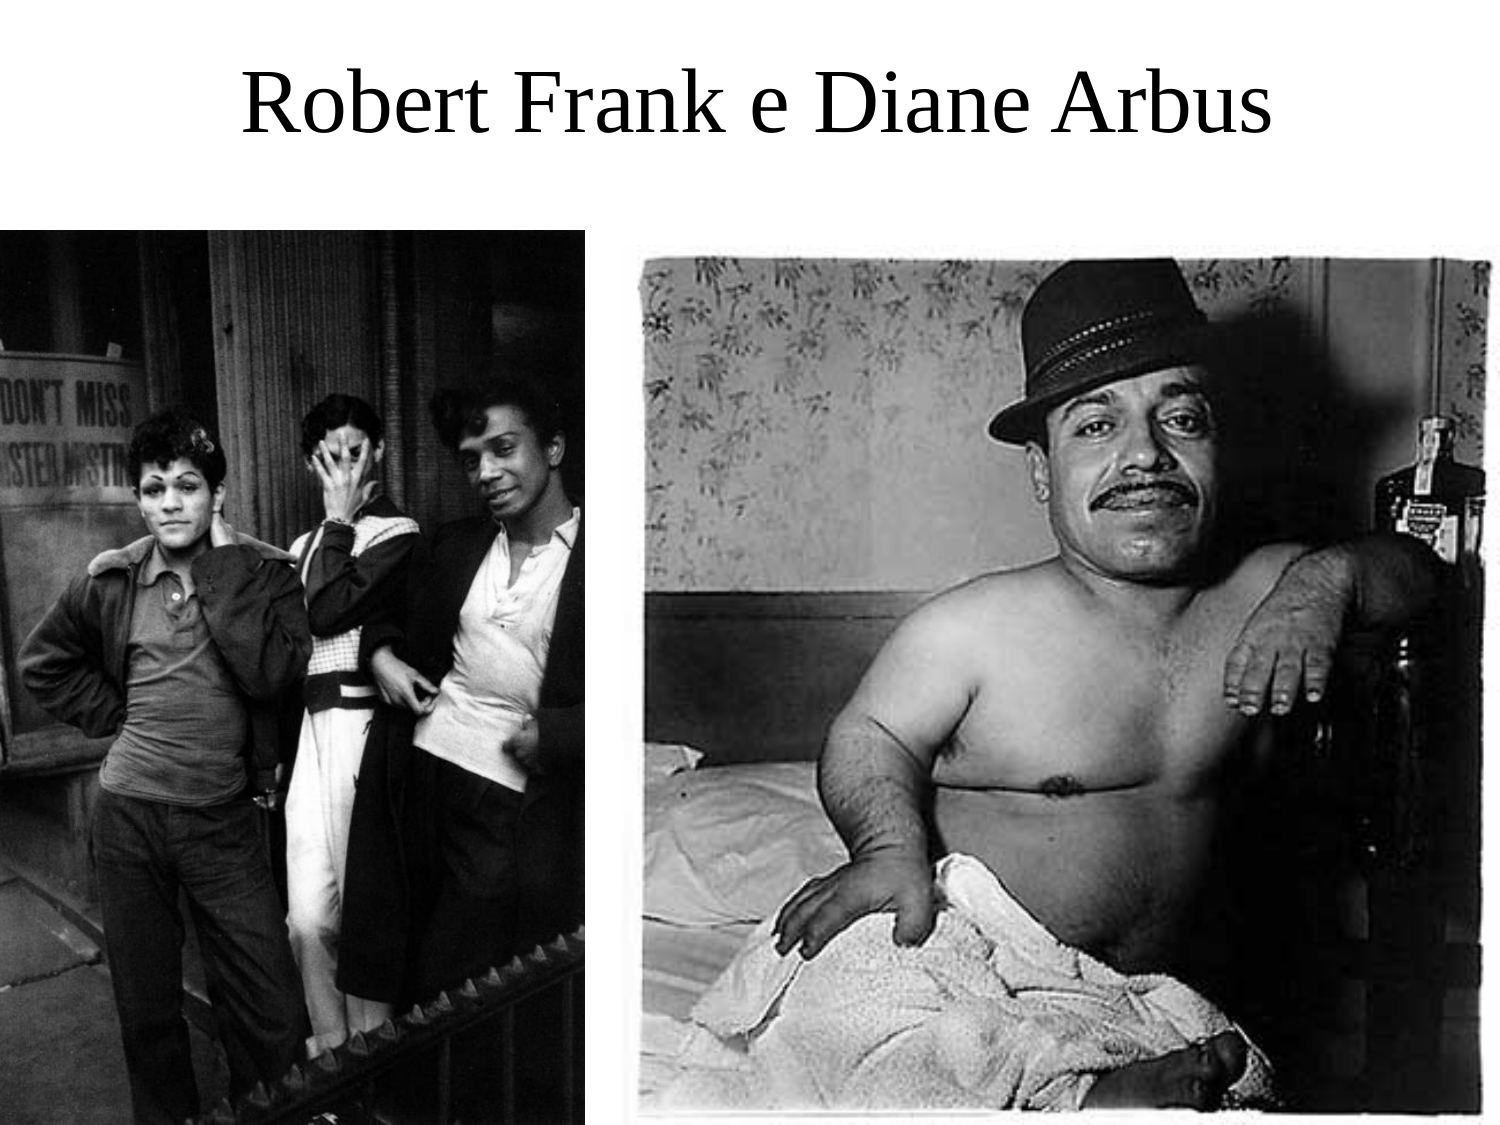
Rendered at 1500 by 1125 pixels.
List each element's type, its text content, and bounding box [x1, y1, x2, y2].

picture [619, 244, 1500, 1125]
picture [0, 230, 585, 1125]
title Robert Frank e Diane Arbus [120, 2, 1396, 190]
